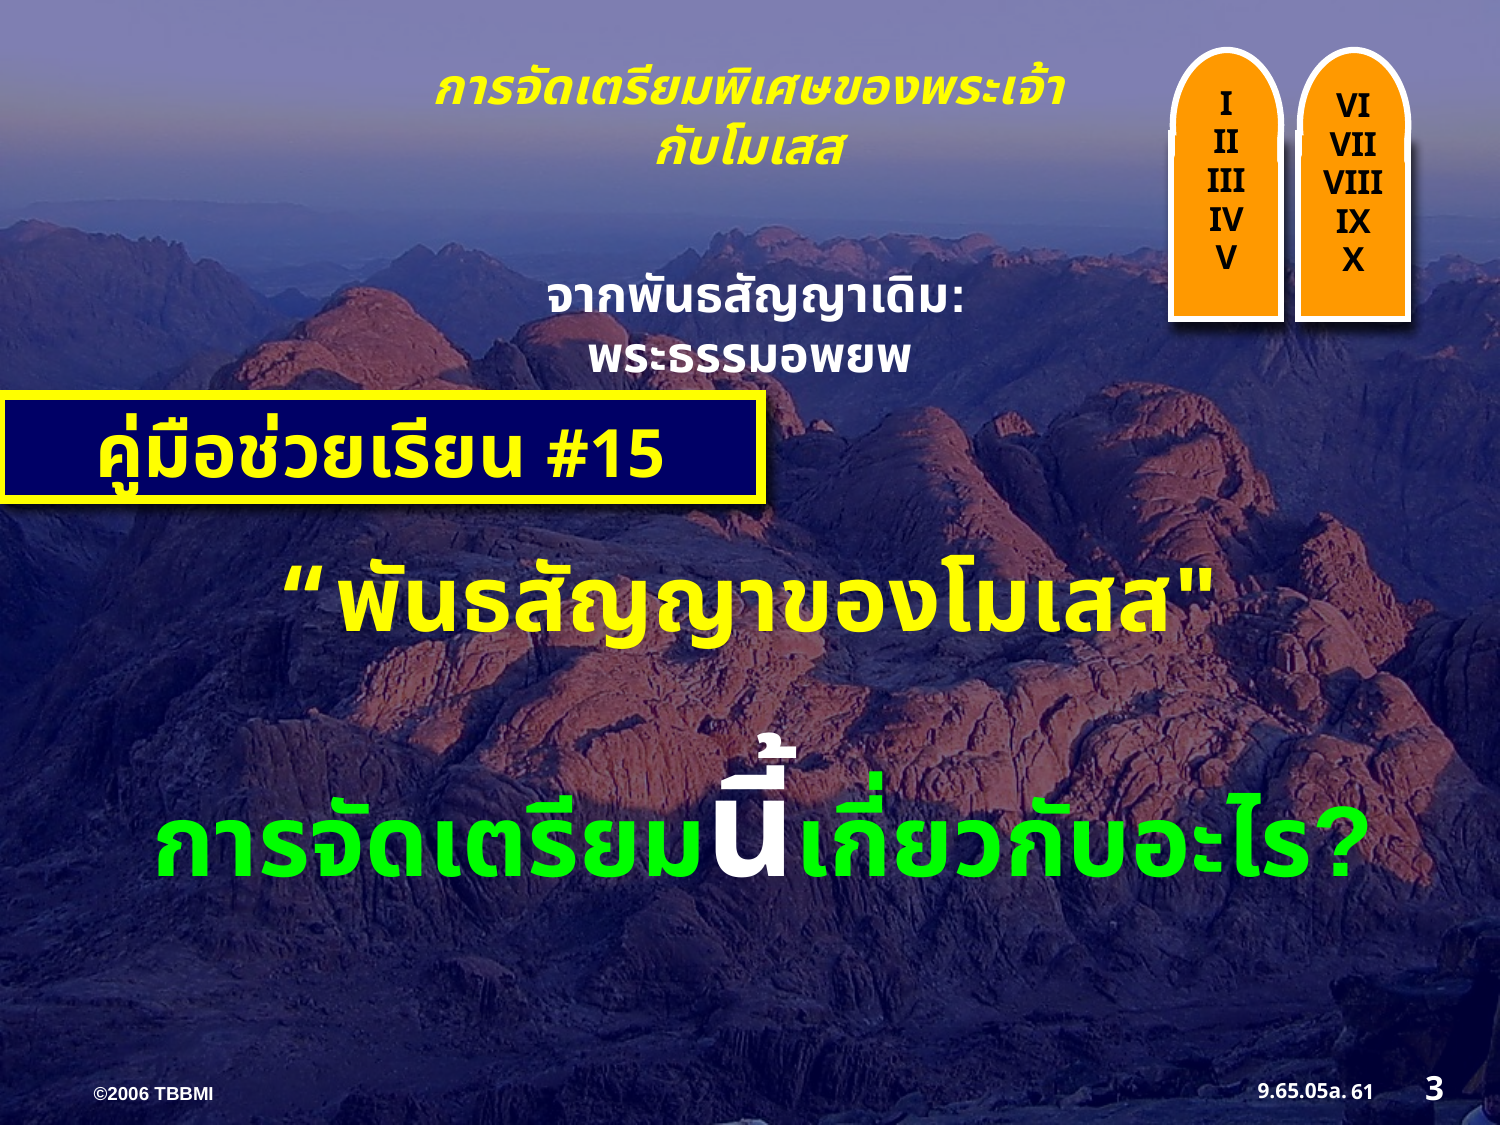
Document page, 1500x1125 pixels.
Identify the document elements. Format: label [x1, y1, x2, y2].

text_box [1169, 49, 1411, 319]
picture [0, 0, 1500, 1125]
